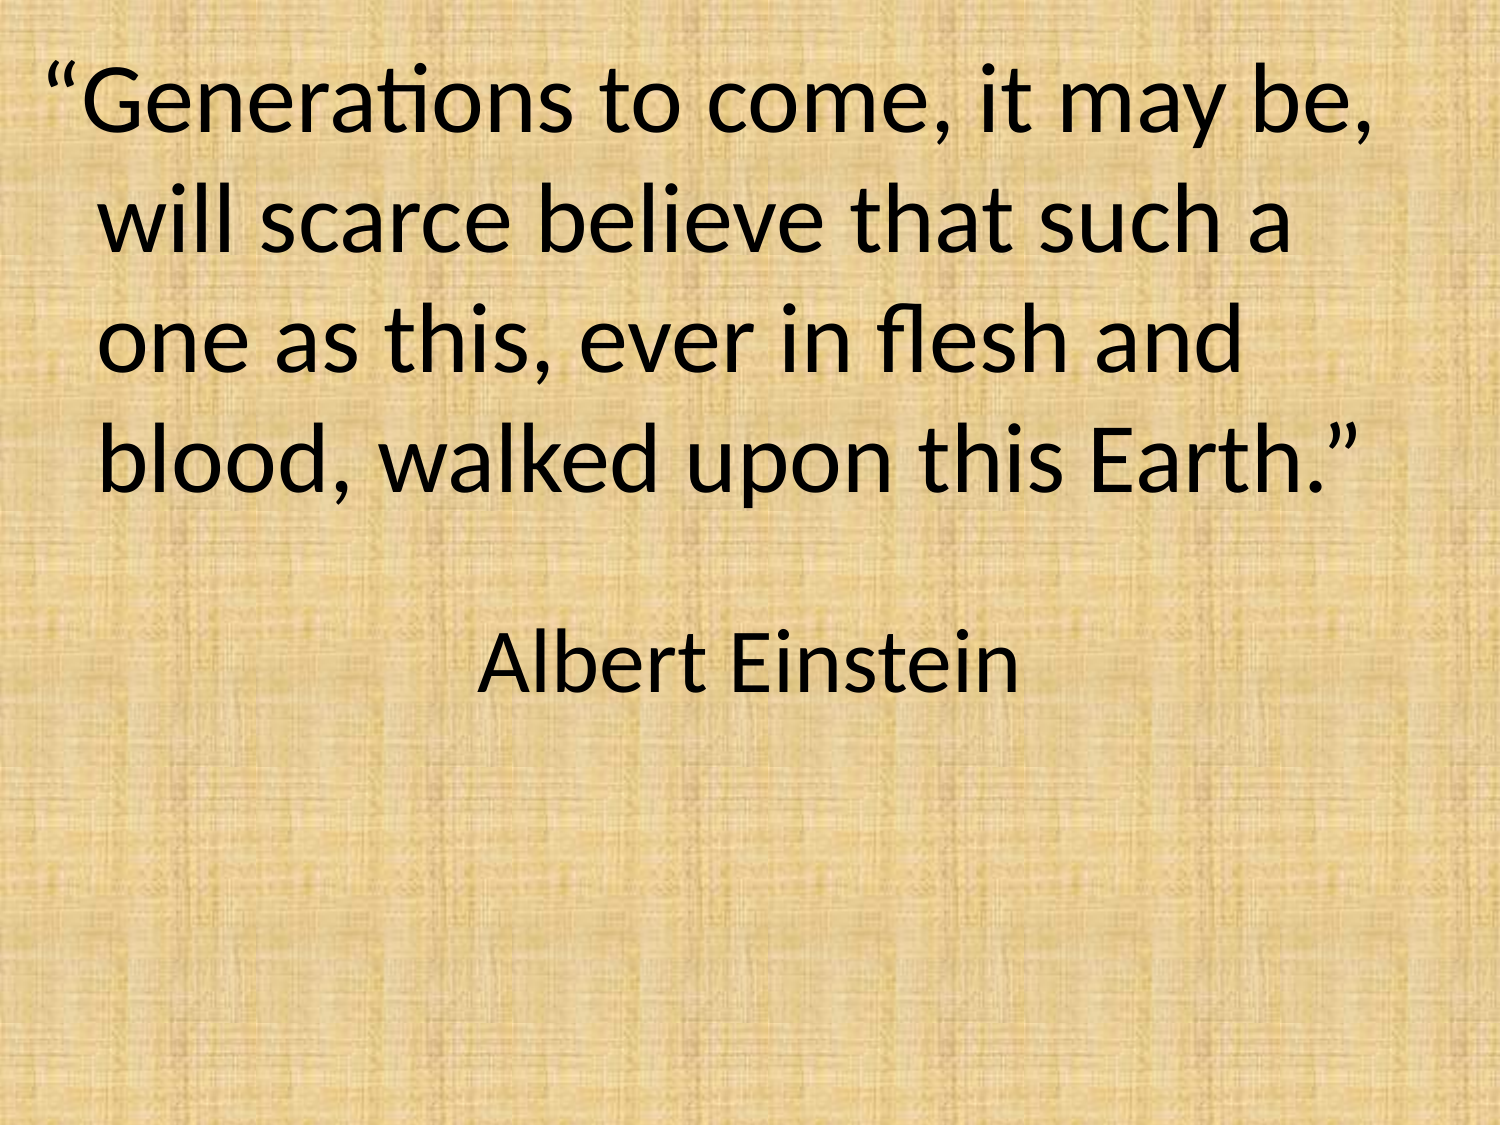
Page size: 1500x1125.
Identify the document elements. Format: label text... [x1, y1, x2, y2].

picture [0, 0, 1500, 1125]
title Albert Einstein [75, 563, 1425, 750]
list “Generations to come, it may be, will scarce believe that such a one as this, ever in flesh and blood, walked upon this Earth.” [24, 24, 1438, 563]
